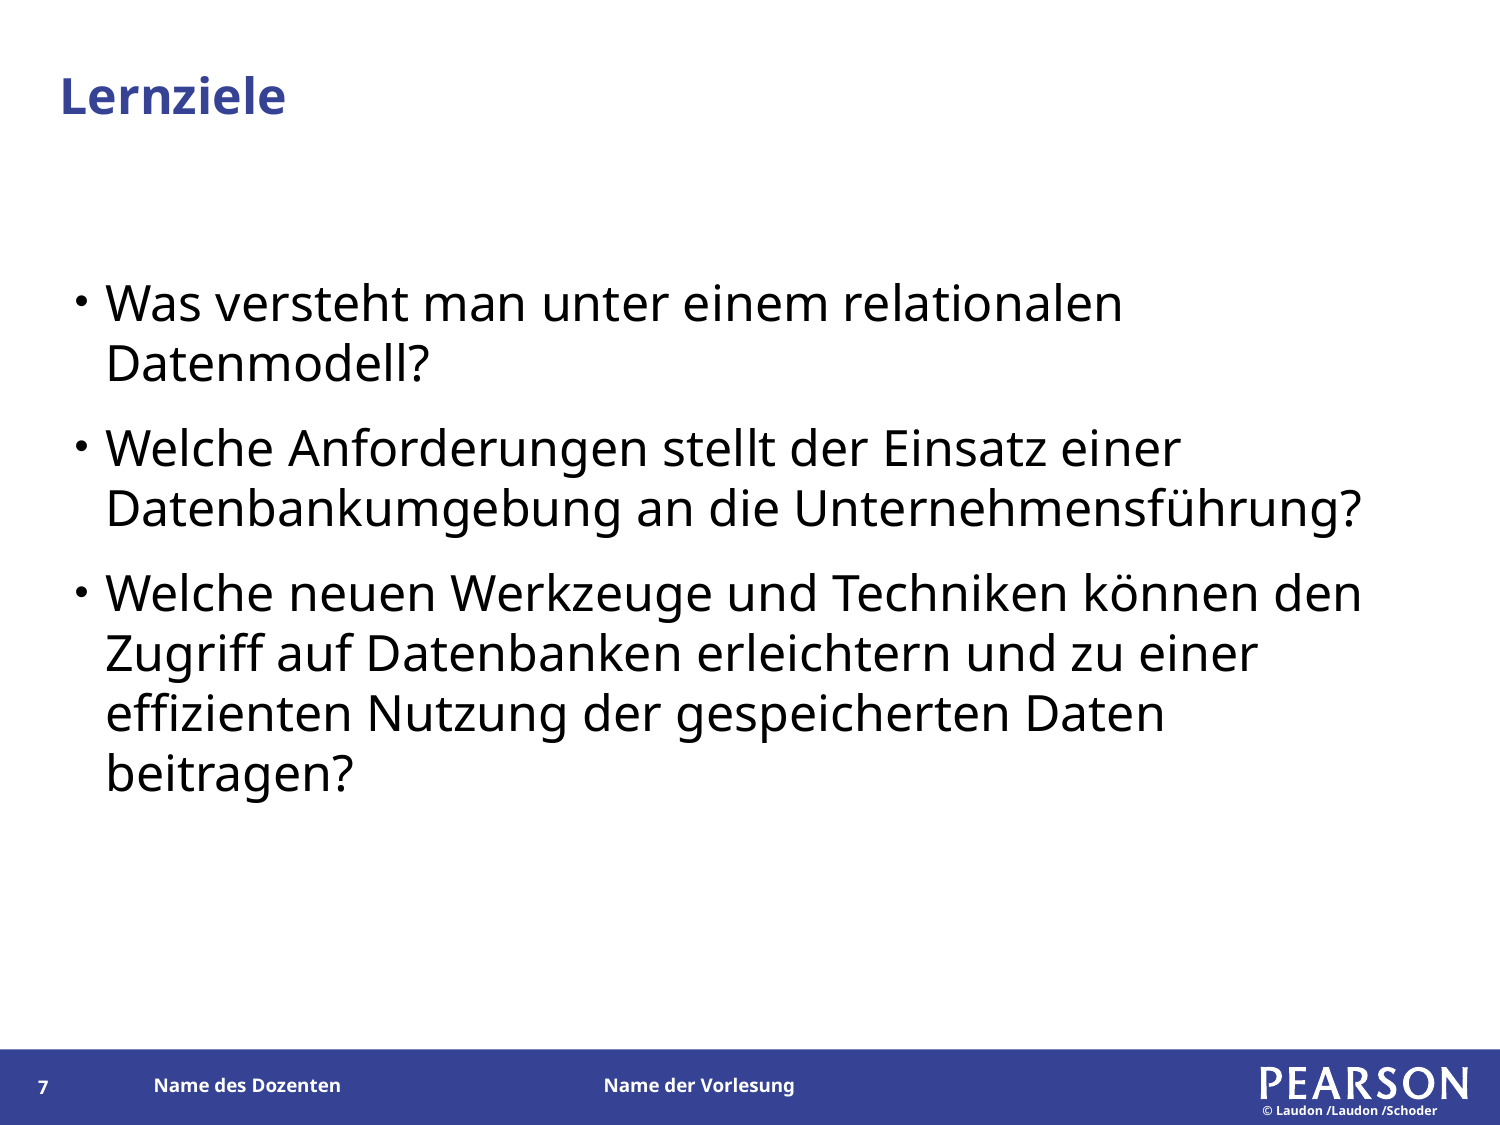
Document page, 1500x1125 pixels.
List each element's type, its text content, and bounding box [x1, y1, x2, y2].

title Lernziele [59, 64, 1410, 213]
list Was versteht man unter einem relationalen Datenmodell? Welche Anforderungen stellt der Einsatz einer Datenbankumgebung an die Unternehmensführung? Welche neuen Werkzeuge und Techniken können den Zugriff auf Datenbanken erleichtern und zu einer effizienten Nutzung der gespeicherten Daten beitragen? [59, 263, 1410, 1017]
slide_number 7 [22, 1067, 136, 1098]
